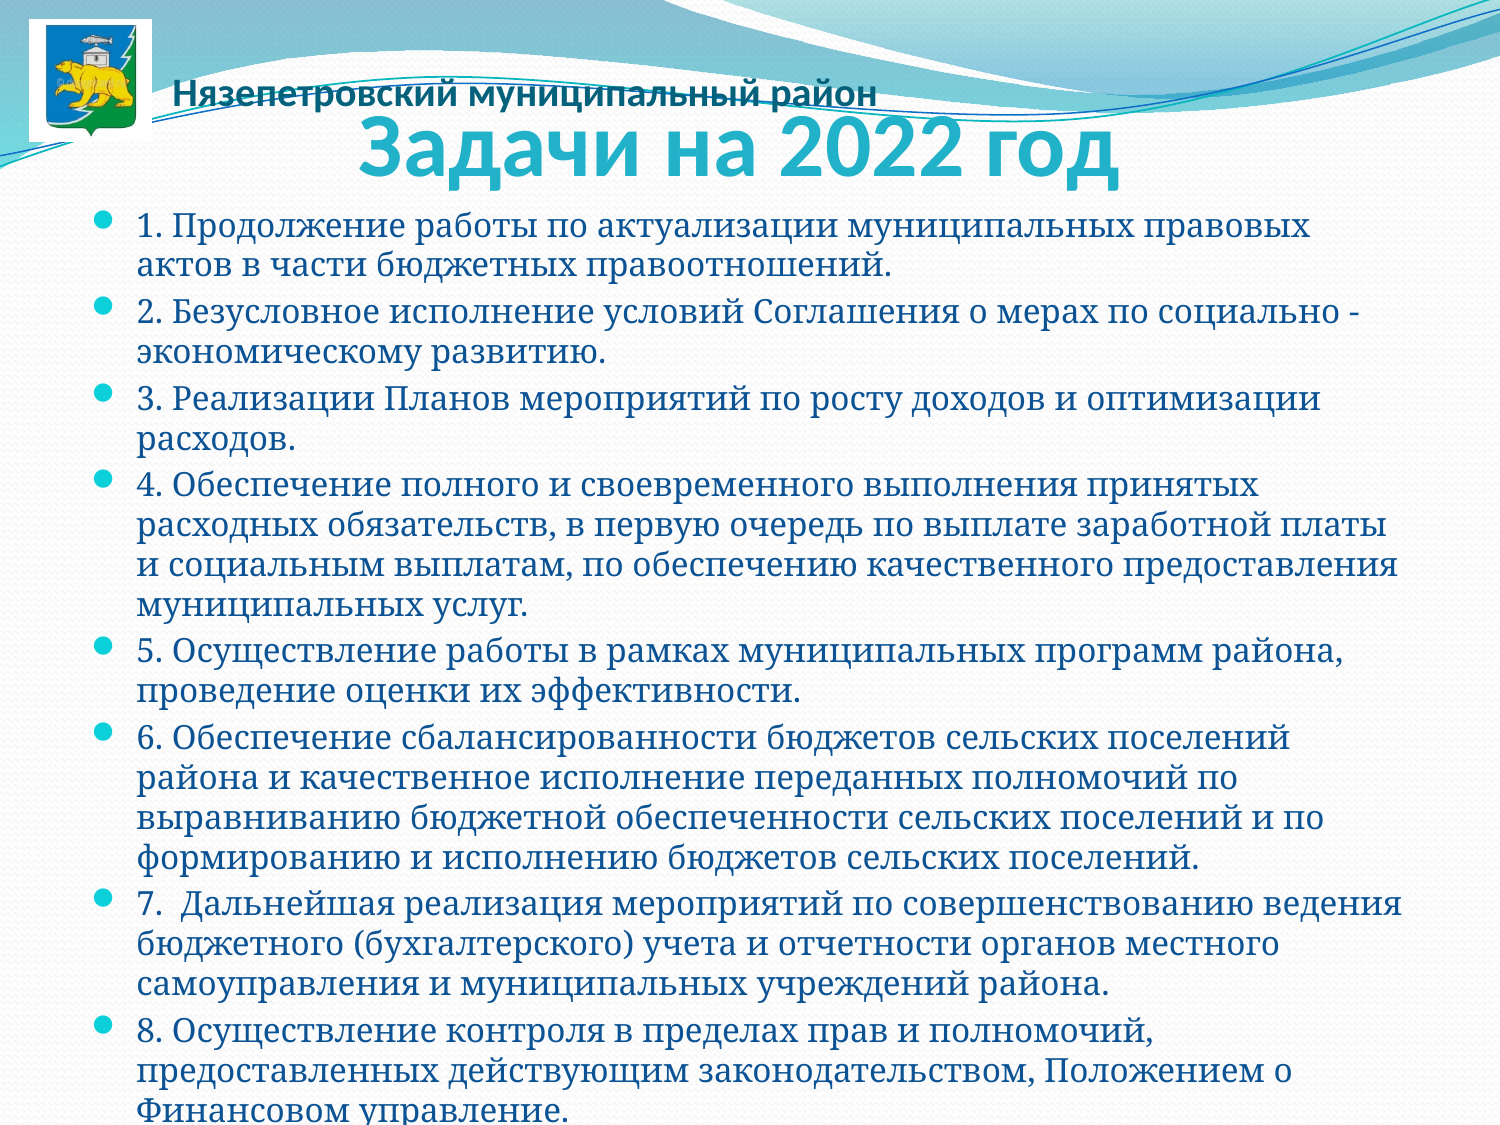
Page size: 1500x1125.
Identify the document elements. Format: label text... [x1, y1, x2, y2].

list 1. Продолжение работы по актуализации муниципальных правовых актов в части бюджетных правоотношений. 2. Безусловное исполнение условий Соглашения о мерах по социально - экономическому развитию. 3. Реализации Планов мероприятий по росту доходов и оптимизации расходов. 4. Обеспечение полного и своевременного выполнения принятых расходных обязательств, в первую очередь по выплате заработной платы и социальным выплатам, по обеспечению качественного предоставления муниципальных услуг. 5. Осуществление работы в рамках муниципальных программ района, проведение оценки их эффективности. 6. Обеспечение сбалансированности бюджетов сельских поселений района и качественное исполнение переданных полномочий по выравниванию бюджетной обеспеченности сельских поселений и по формированию и исполнению бюджетов сельских поселений. 7. Дальнейшая реализация мероприятий по совершенствованию ведения бюджетного (бухгалтерского) учета и отчетности органов местного самоуправления и муниципальных учреждений района. 8. Осуществление контроля в пределах прав и полномочий, предоставленных действующим законодательством, Положением о Финансовом управление. [76, 196, 1427, 1071]
title Задачи на 2022 год [64, 125, 1415, 195]
picture [29, 18, 152, 142]
text_box Нязепетровский муниципальный район [158, 54, 1427, 125]
